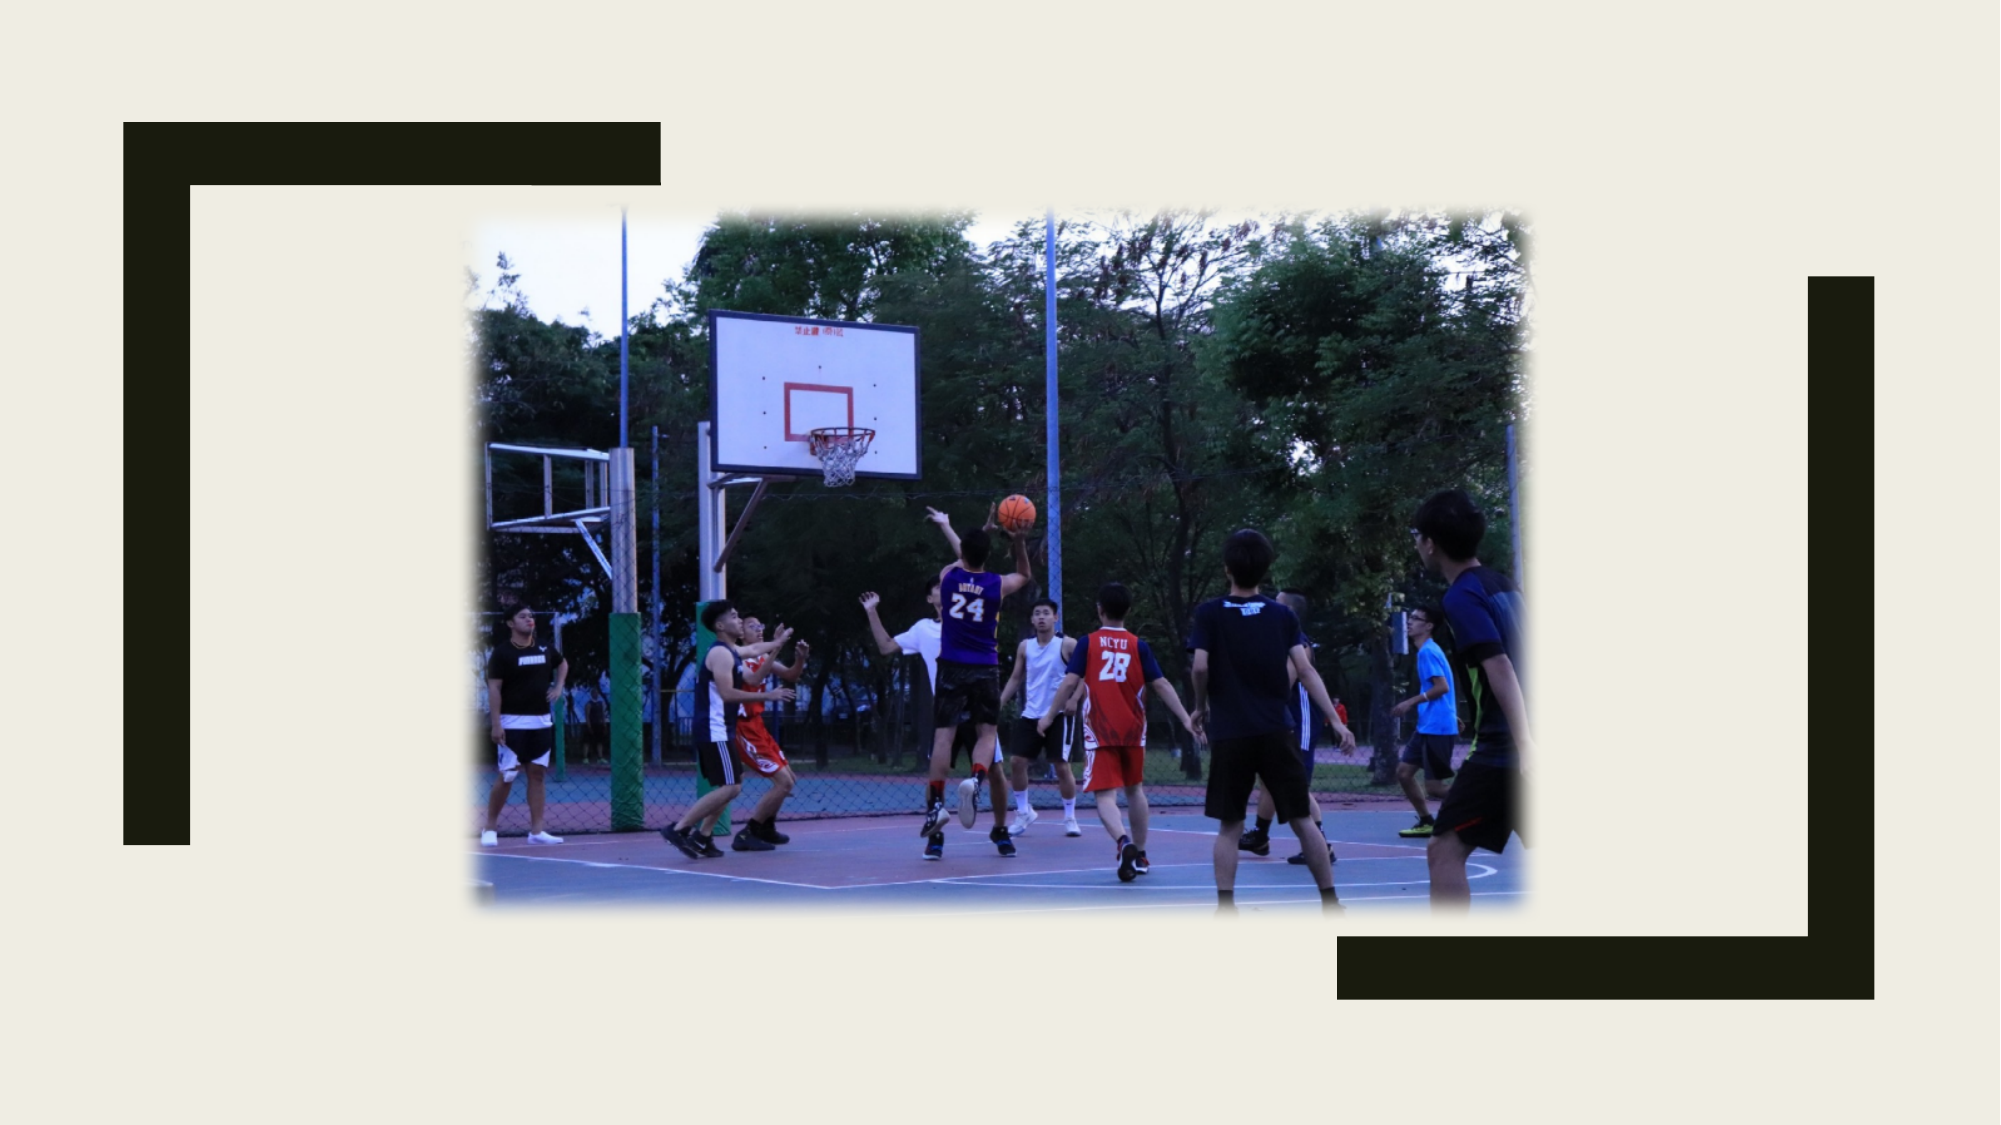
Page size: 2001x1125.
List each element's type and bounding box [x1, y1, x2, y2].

picture [457, 201, 1543, 924]
